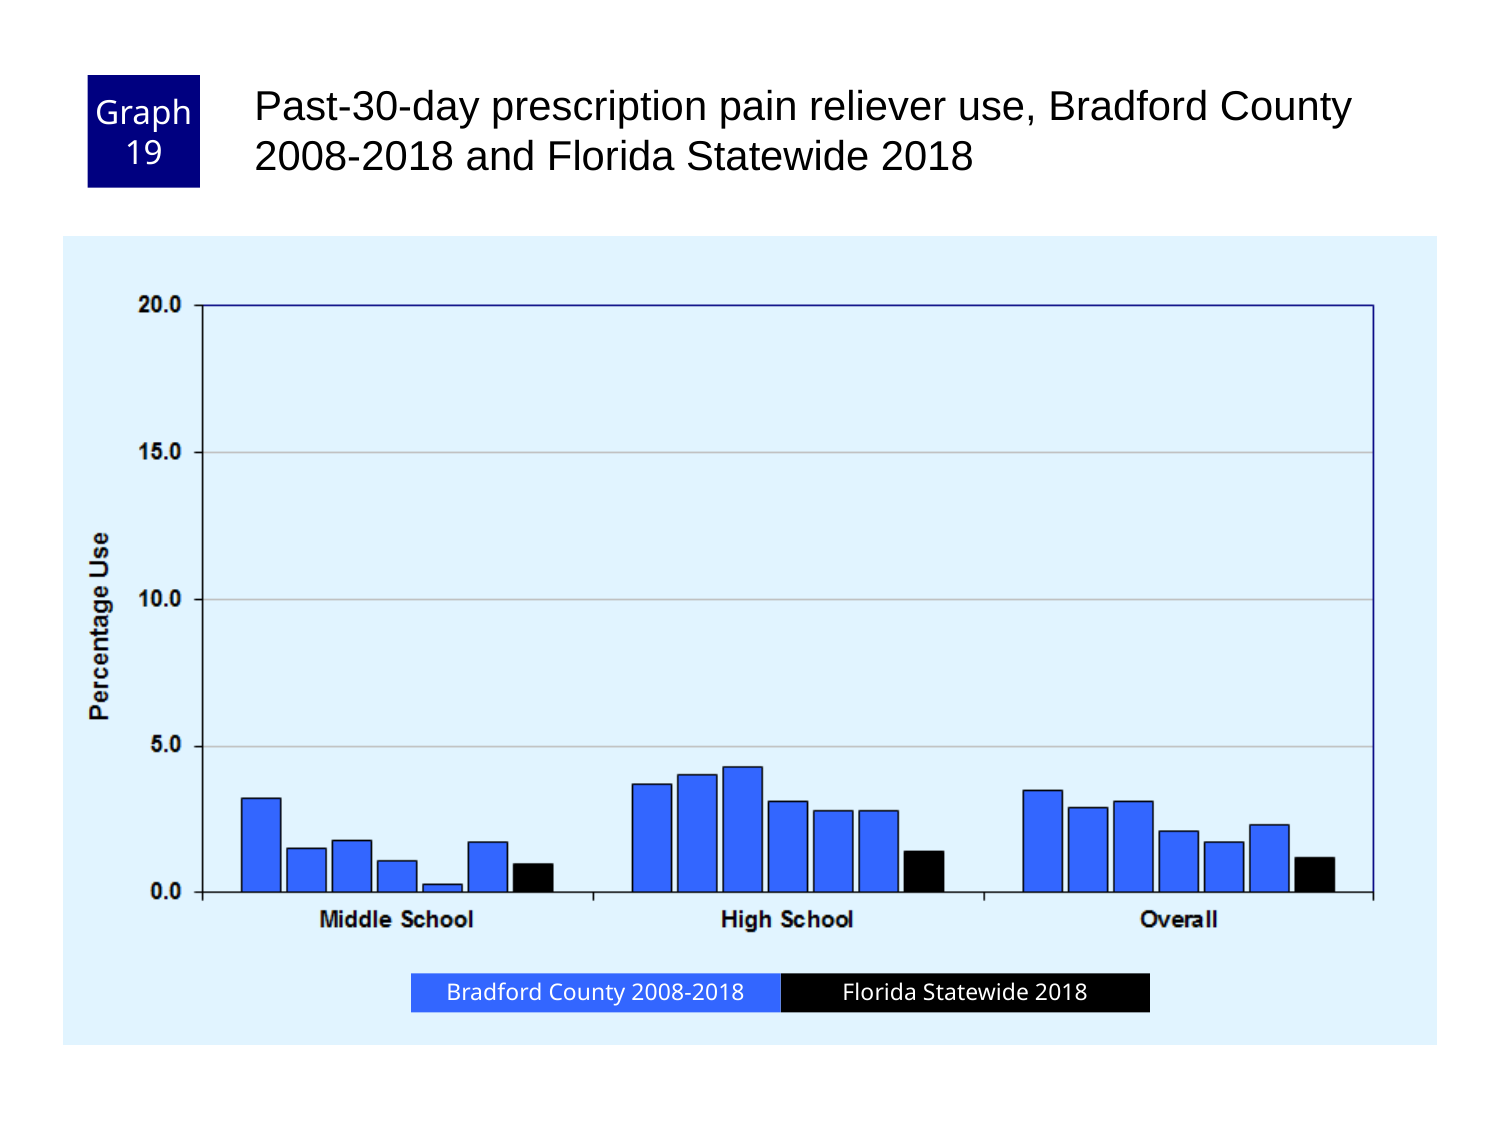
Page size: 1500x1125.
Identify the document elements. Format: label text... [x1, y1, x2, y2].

picture [62, 236, 1437, 1046]
text_box Past-30-day prescription pain reliever use, Bradford County 2008-2018 and Florida Statewide 2018 [249, 75, 1438, 200]
text_box Graph 19 [87, 75, 200, 188]
